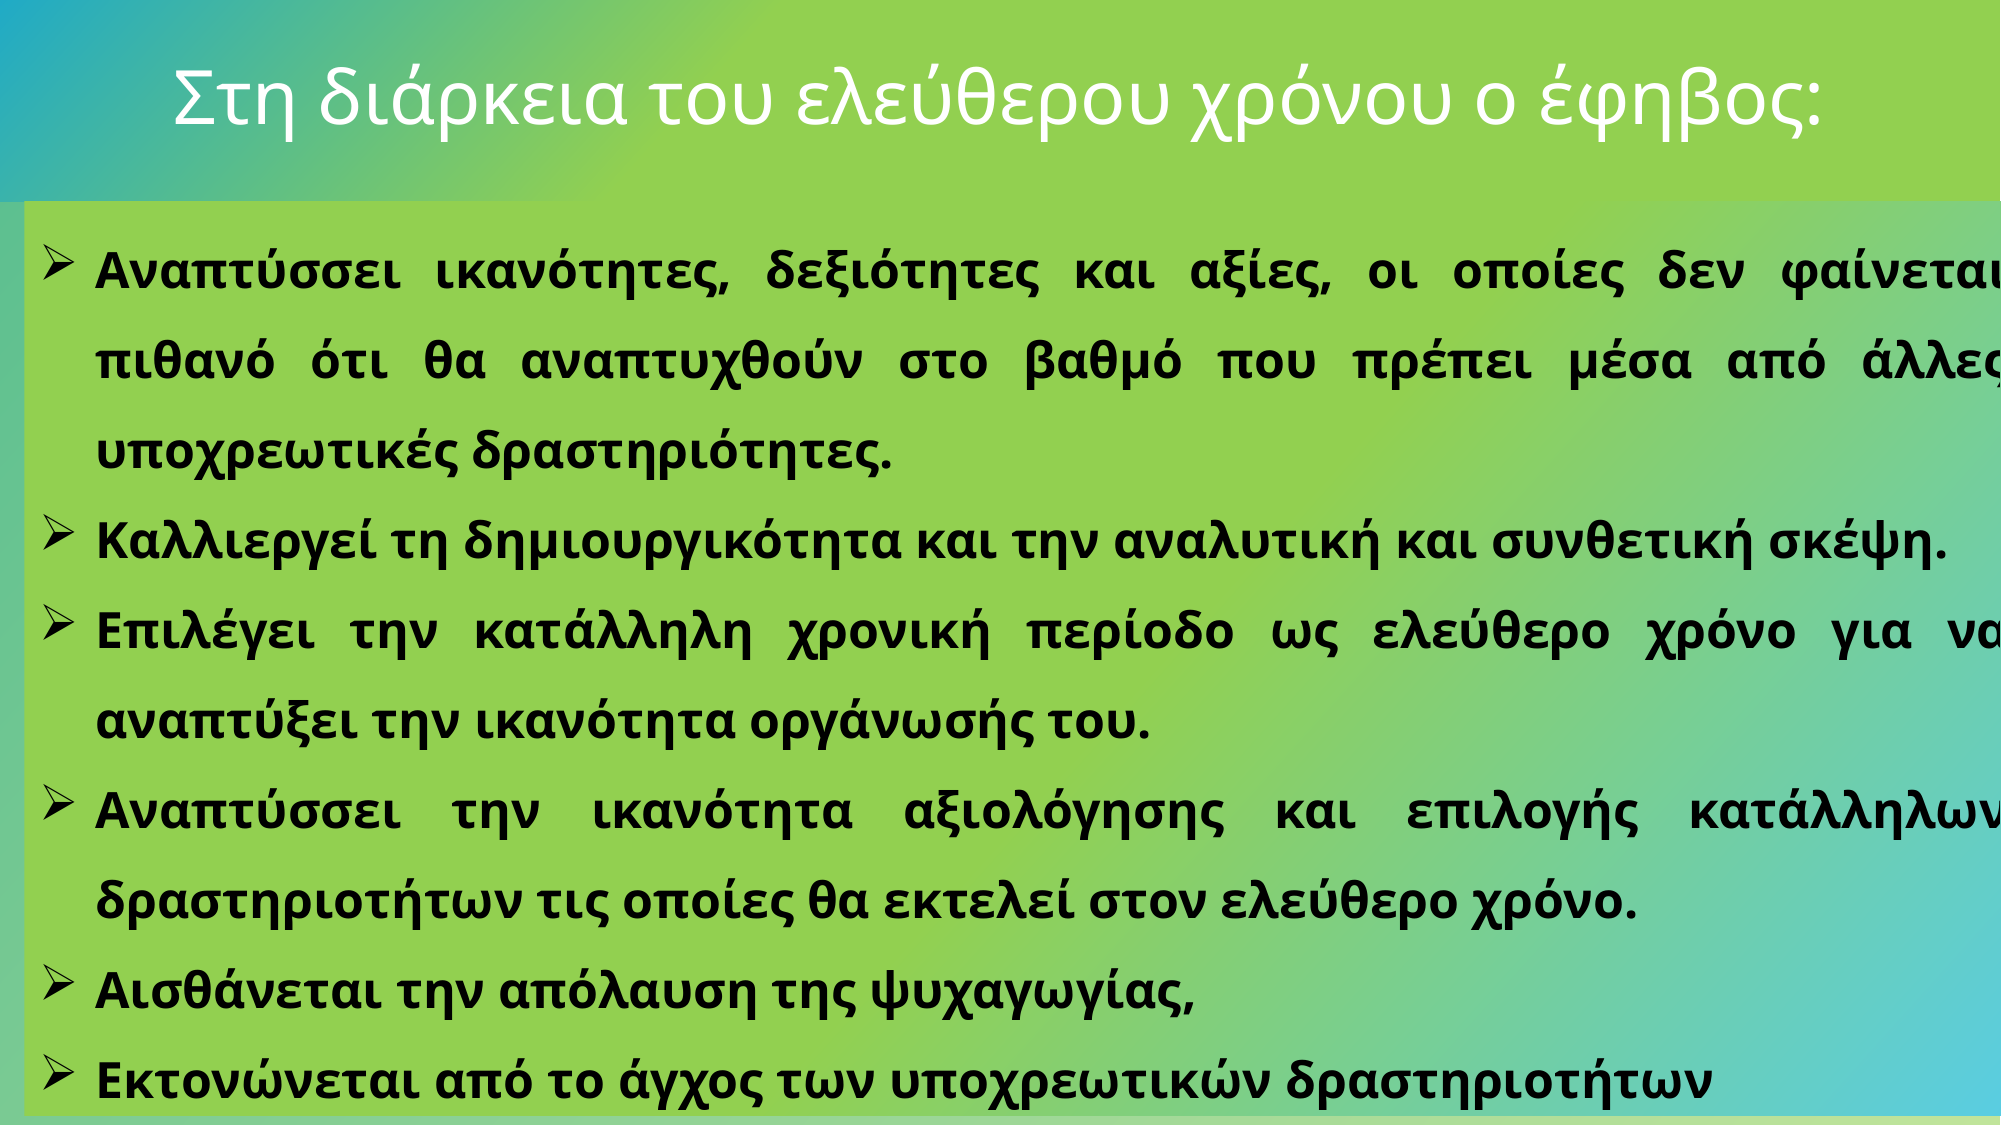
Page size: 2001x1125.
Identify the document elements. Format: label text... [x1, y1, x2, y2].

text_box Αναπτύσσει ικανότητες, δεξιότητες και αξίες, οι οποίες δεν φαίνεται πιθανό ότι θα αναπτυχθούν στο βαθμό που πρέπει μέσα από άλλες υποχρεωτικές δραστηριότητες. Καλλιεργεί τη δημιουργικότητα και την αναλυτική και συνθετική σκέψη. Επιλέγει την κατάλληλη χρονική περίοδο ως ελεύθερο χρόνο για να αναπτύξει την ικανότητα οργάνωσής του. Αναπτύσσει την ικανότητα αξιολόγησης και επιλογής κατάλληλων δραστηριοτήτων τις οποίες θα εκτελεί στον ελεύθερο χρόνο. Αισθάνεται την απόλαυση της ψυχαγωγίας, Εκτονώνεται από το άγχος των υποχρεωτικών δραστηριοτήτων [24, 201, 2000, 1116]
title Στη διάρκεια του ελεύθερου χρόνου ο έφηβος: [0, 0, 2000, 202]
